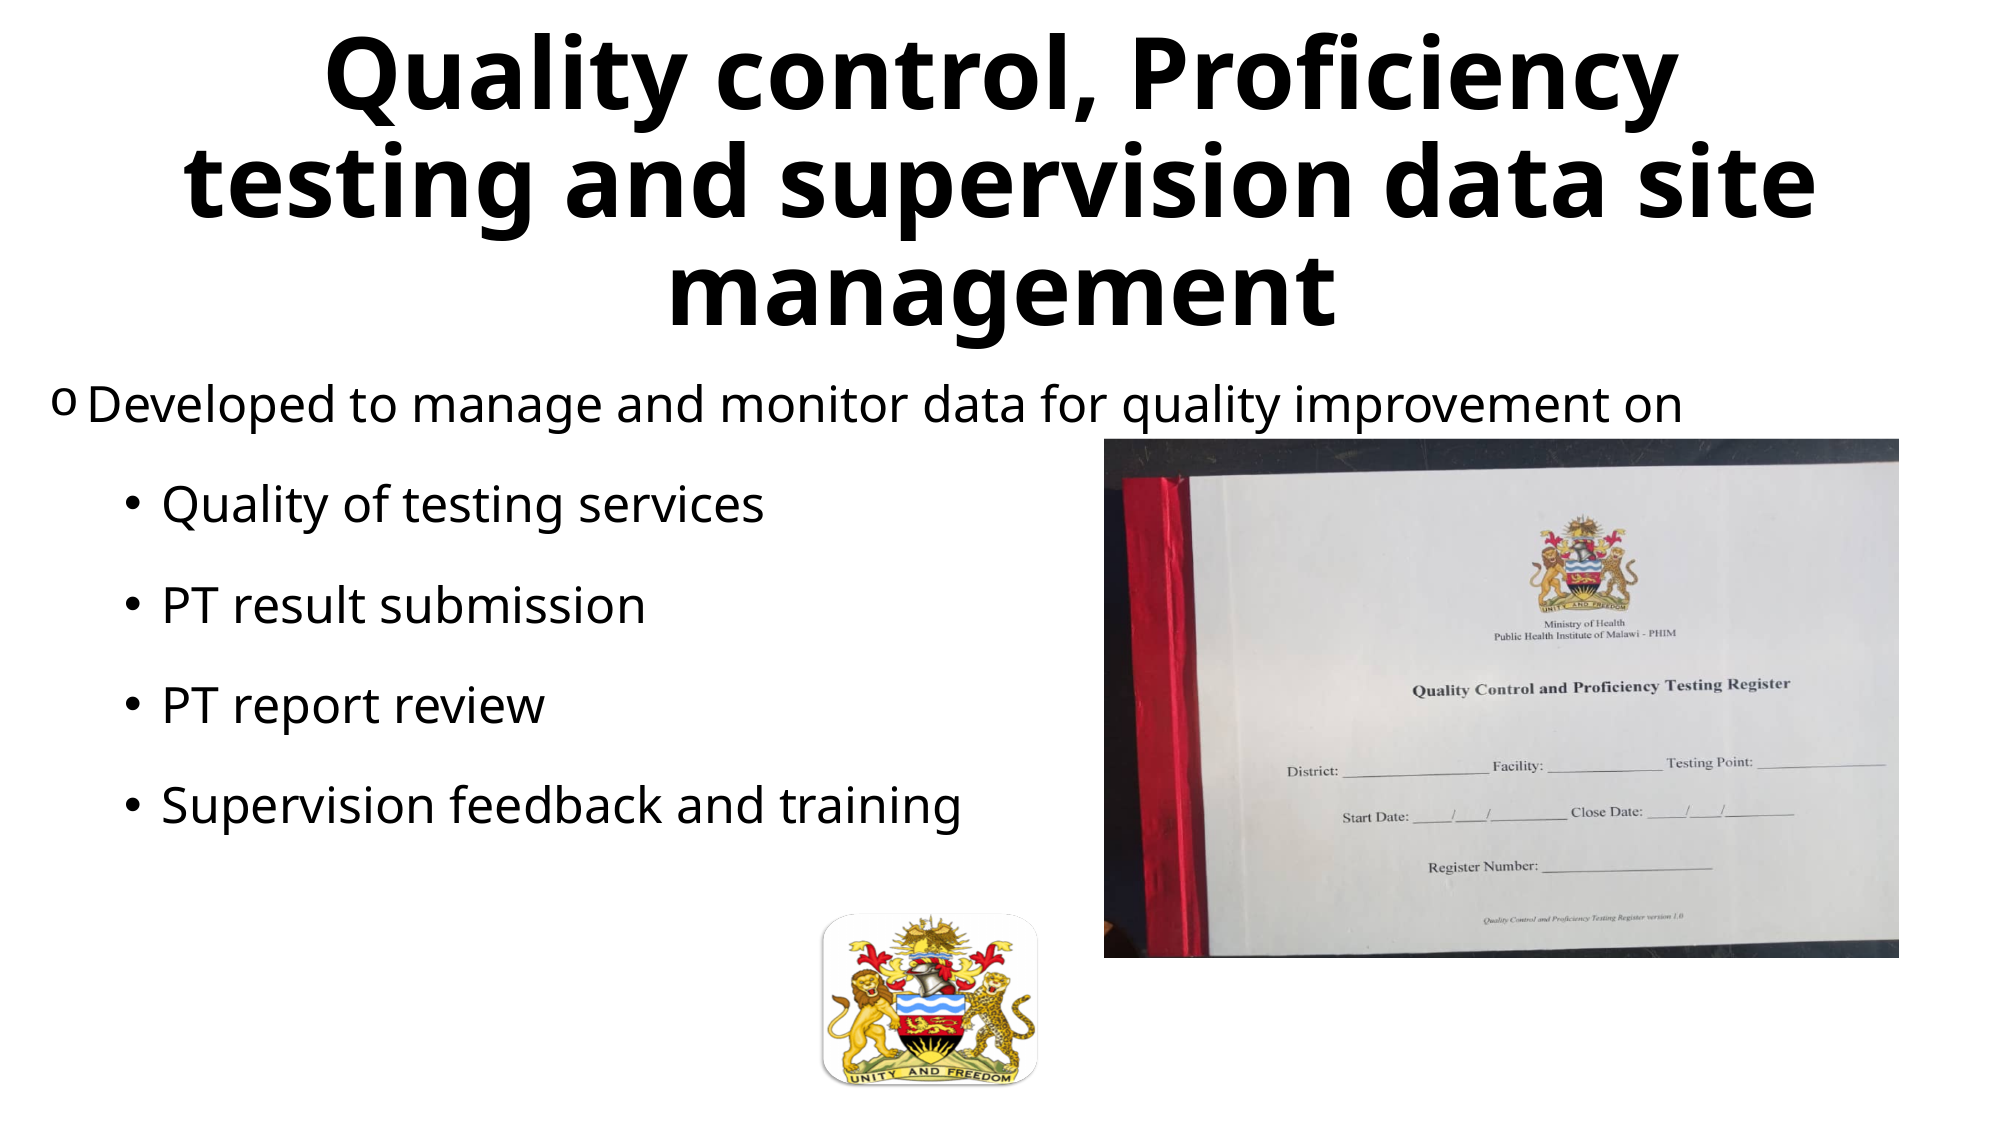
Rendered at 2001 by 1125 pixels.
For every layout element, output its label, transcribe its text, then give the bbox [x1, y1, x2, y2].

picture [1104, 300, 1899, 1096]
list Developed to manage and monitor data for quality improvement on Quality of testing services PT result submission PT report review Supervision feedback and training [34, 334, 1241, 1049]
title Quality control, Proficiency testing and supervision data site management [139, 76, 1864, 294]
picture [815, 911, 1041, 1090]
